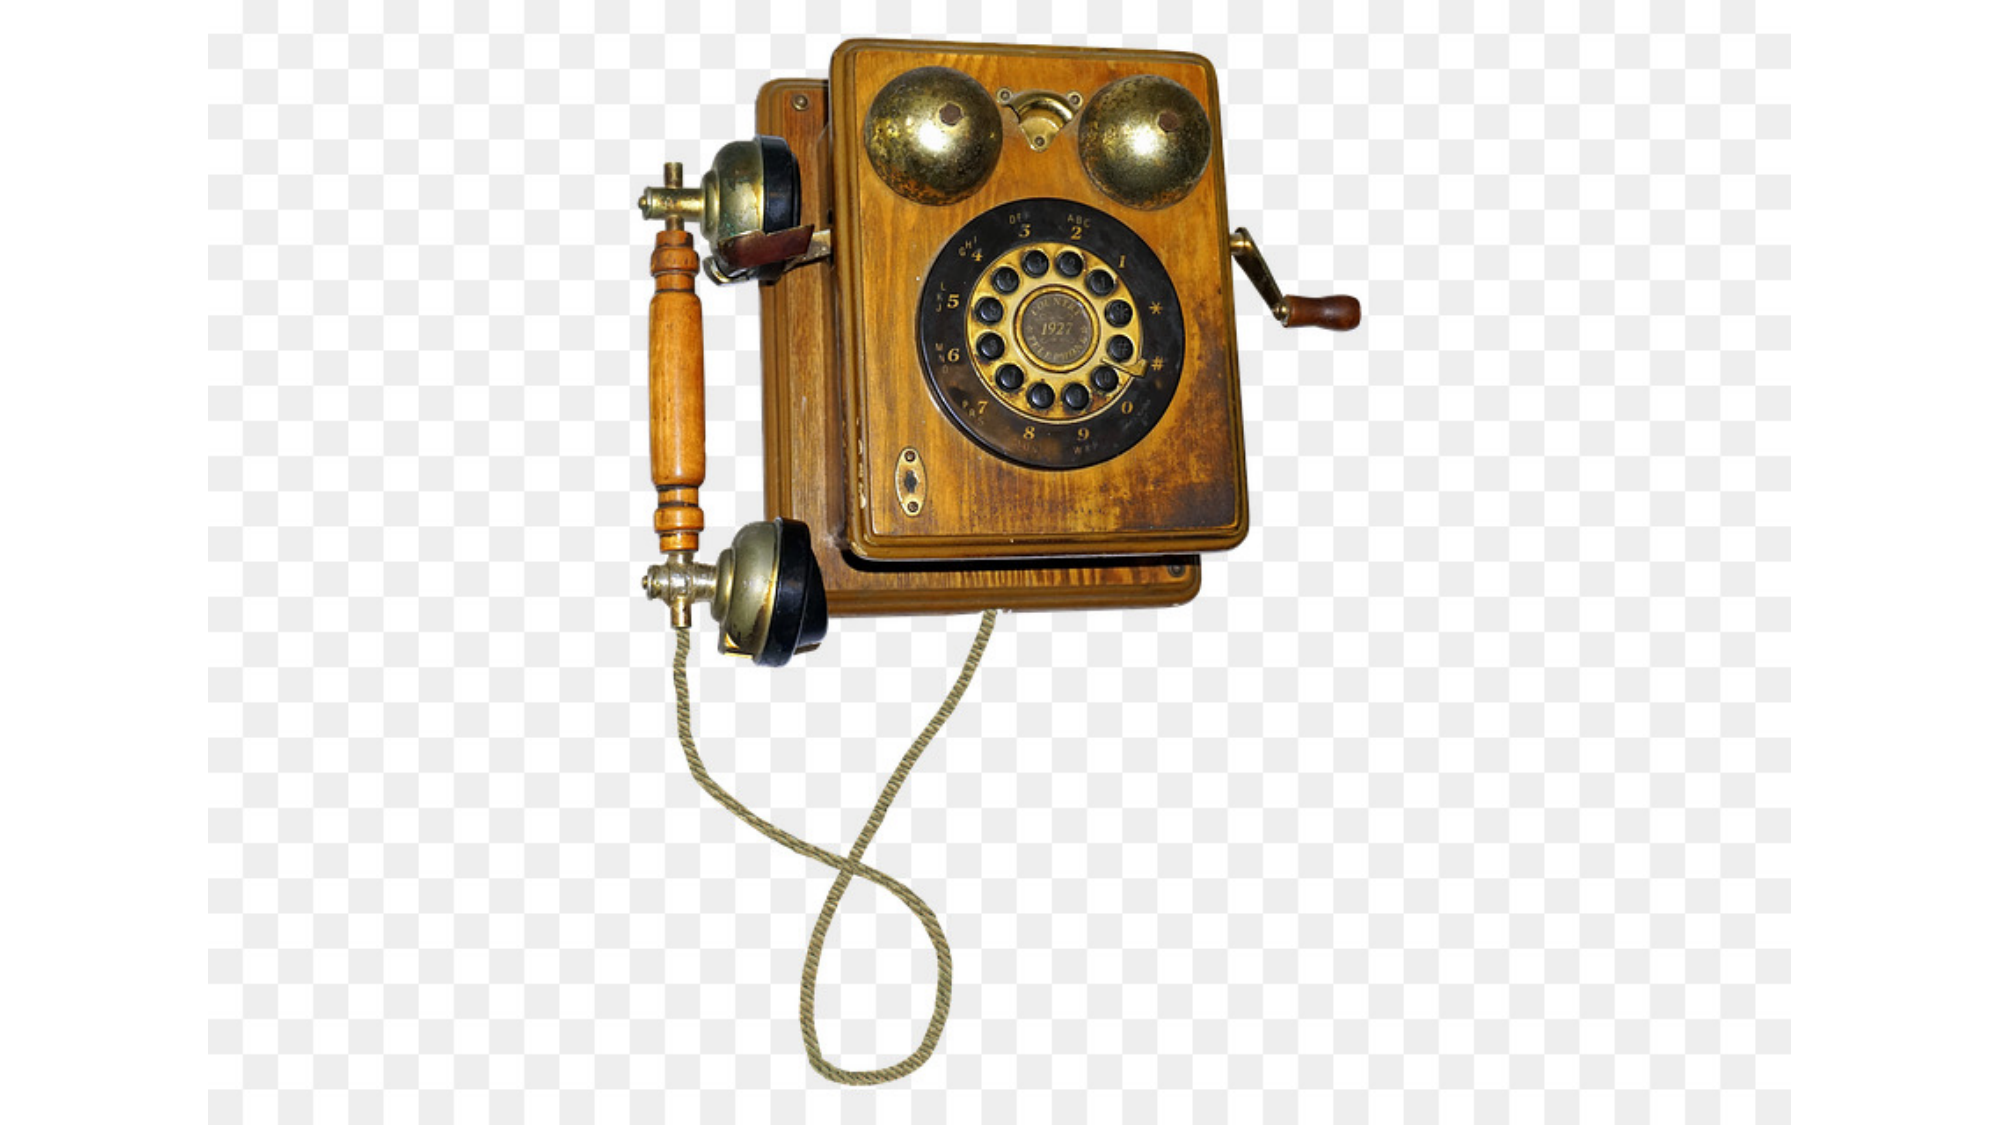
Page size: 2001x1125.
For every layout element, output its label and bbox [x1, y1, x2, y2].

picture [208, 0, 1791, 1125]
